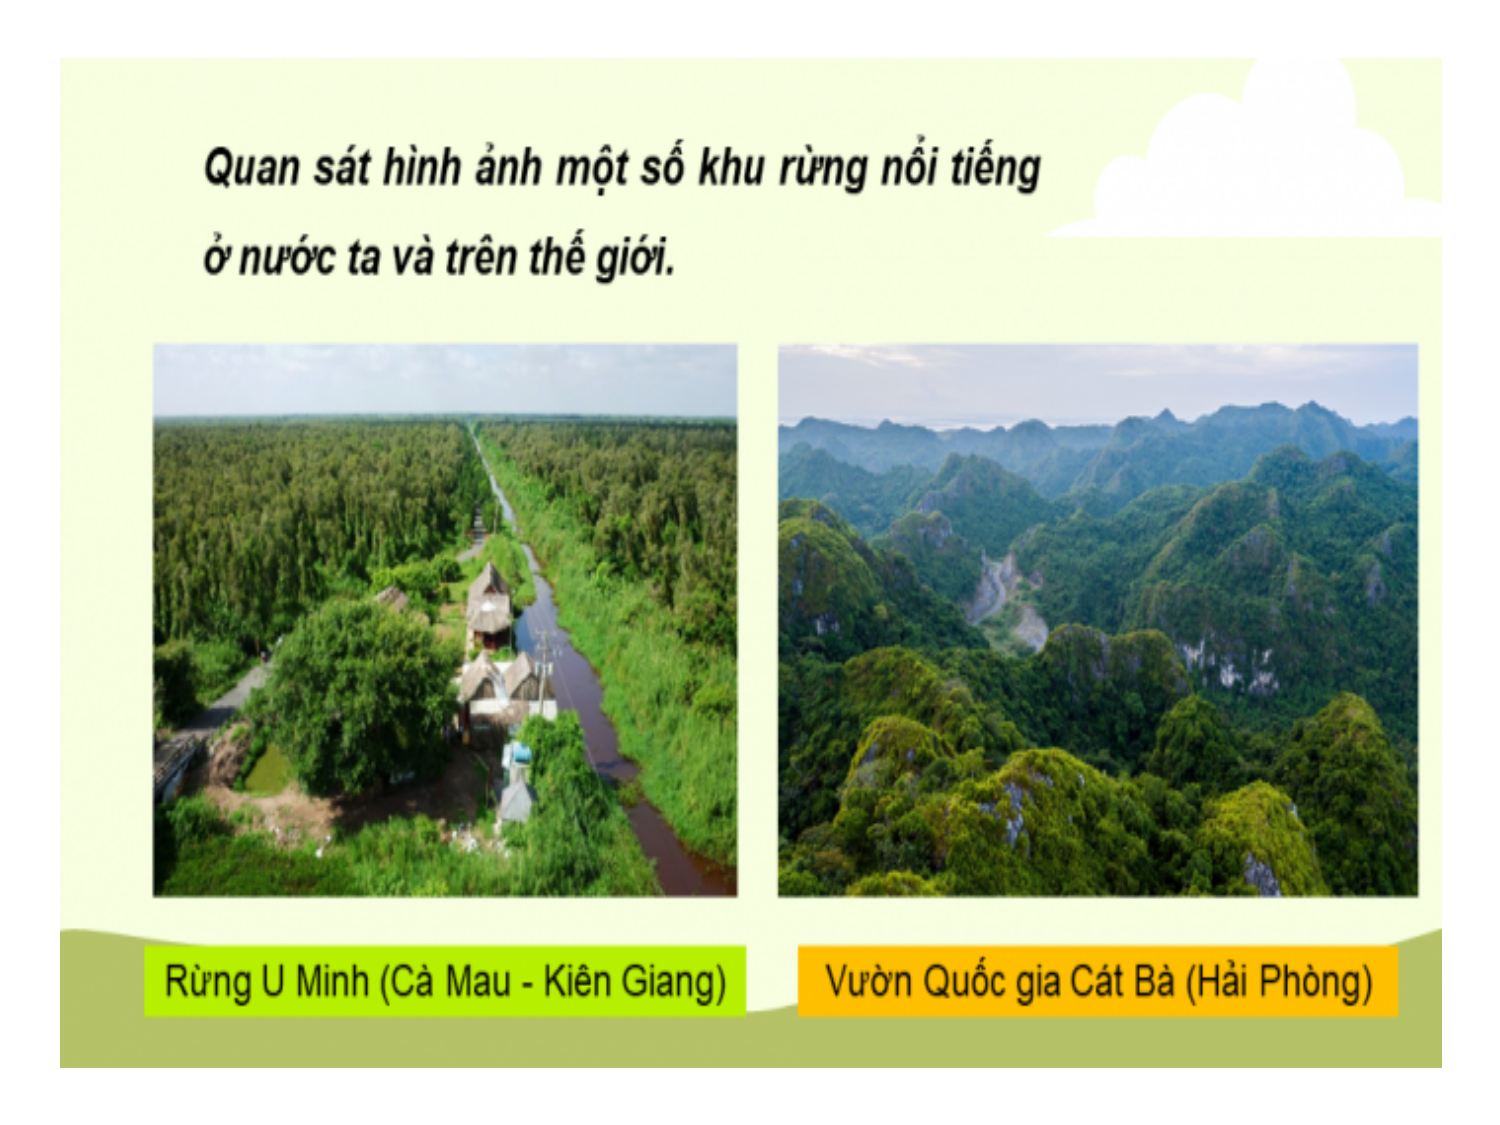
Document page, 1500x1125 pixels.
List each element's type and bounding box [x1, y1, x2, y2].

picture [59, 58, 1443, 1068]
